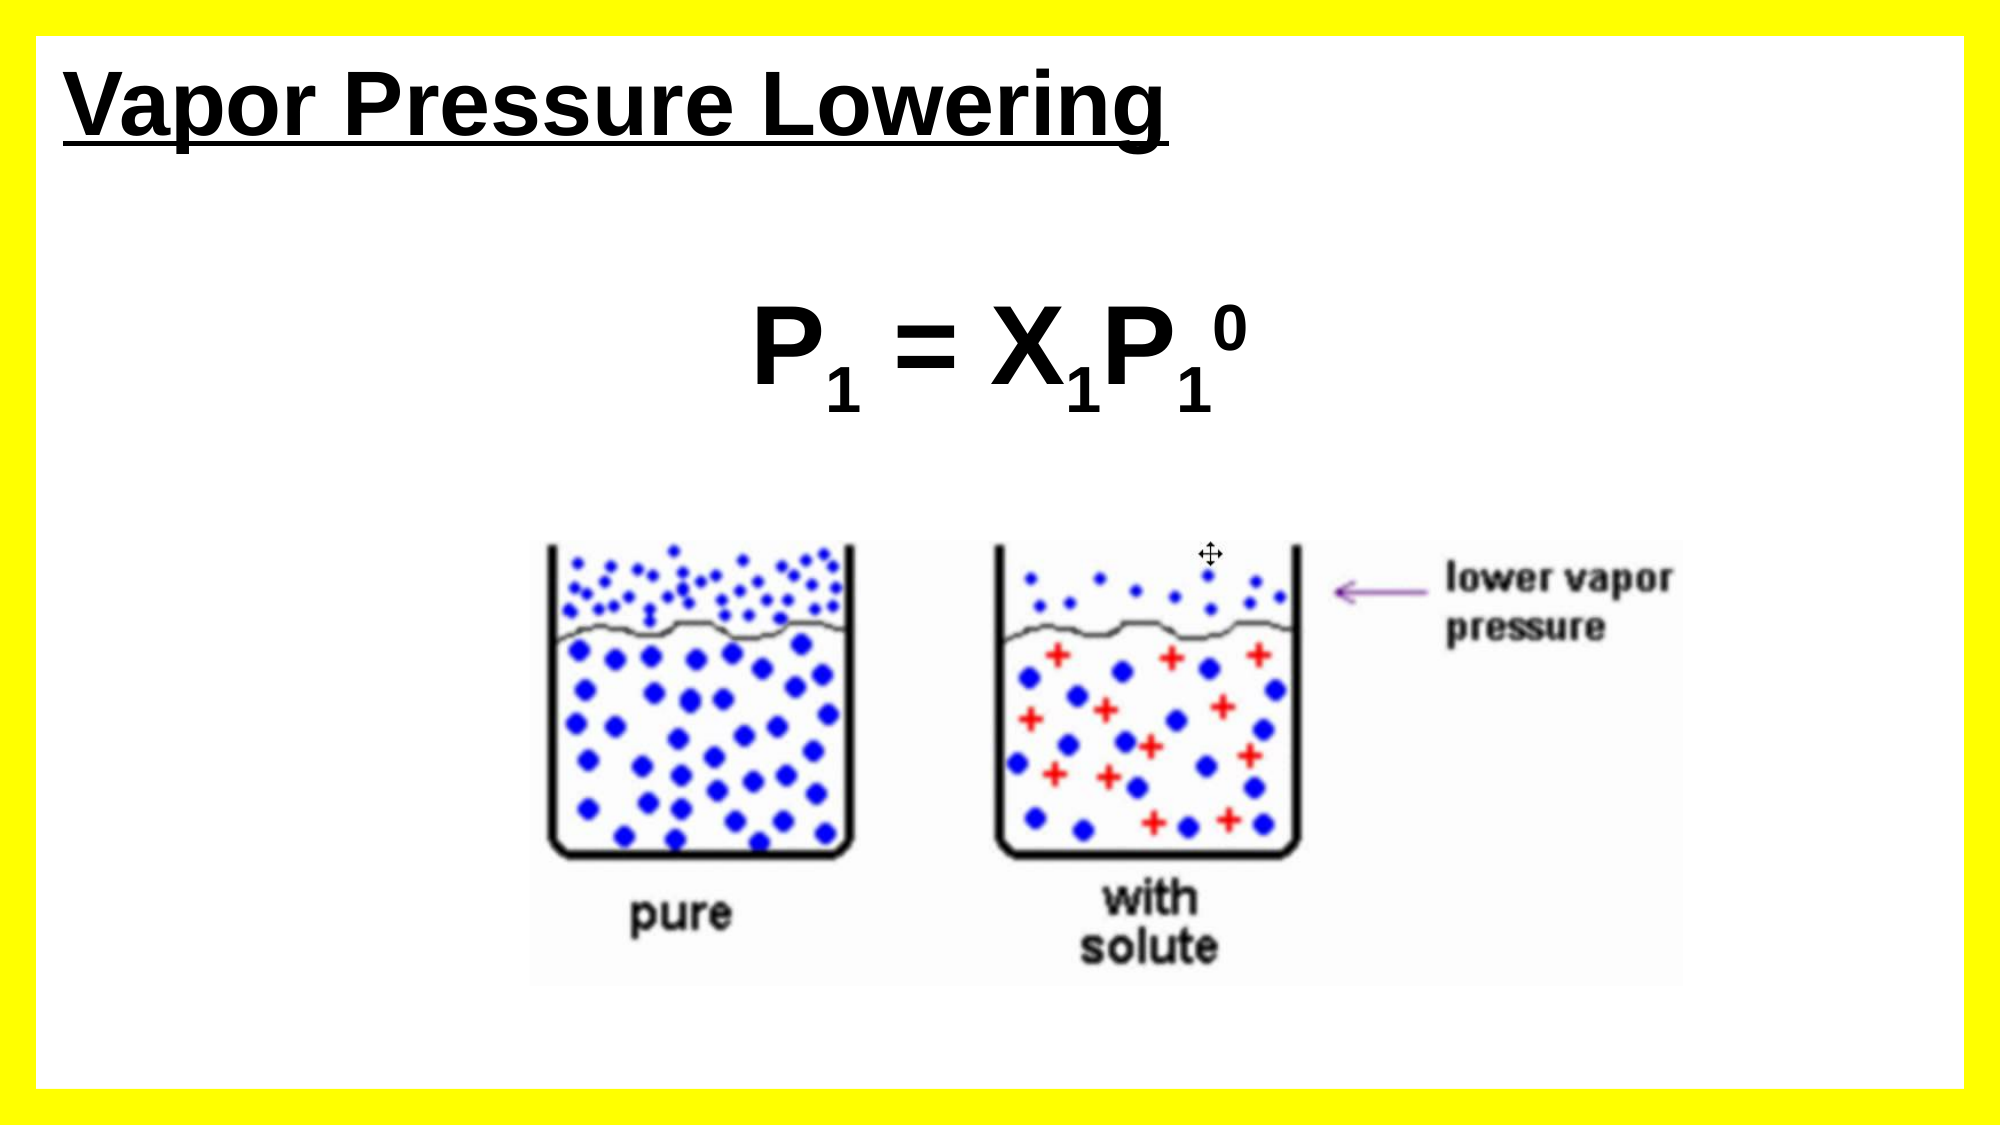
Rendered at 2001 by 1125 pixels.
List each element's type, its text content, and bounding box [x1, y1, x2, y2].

text_box Vapor Pressure Lowering [48, 35, 1902, 163]
text_box [0, 0, 2000, 1125]
picture [529, 540, 1684, 986]
text_box P1 = X1P10 [55, 264, 1945, 433]
